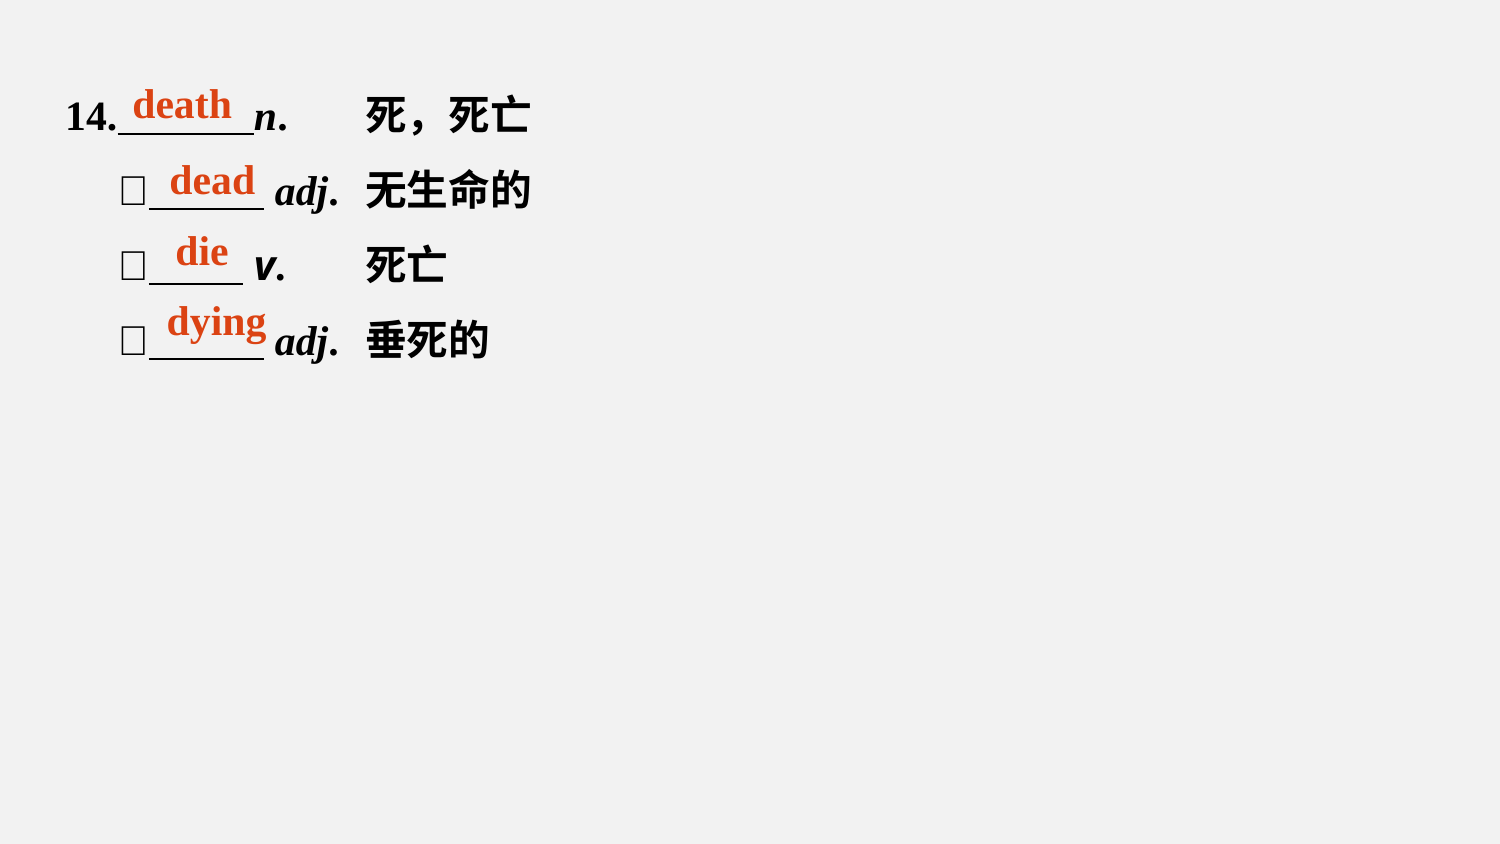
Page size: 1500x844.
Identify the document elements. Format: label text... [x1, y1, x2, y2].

text_box death [121, 71, 255, 133]
text_box 14. n. 死，死亡  adj. 无生命的  v. 死亡  adj. 垂死的 [50, 56, 1441, 372]
text_box dying [155, 288, 278, 350]
text_box dead [158, 147, 267, 209]
text_box die [164, 218, 241, 280]
